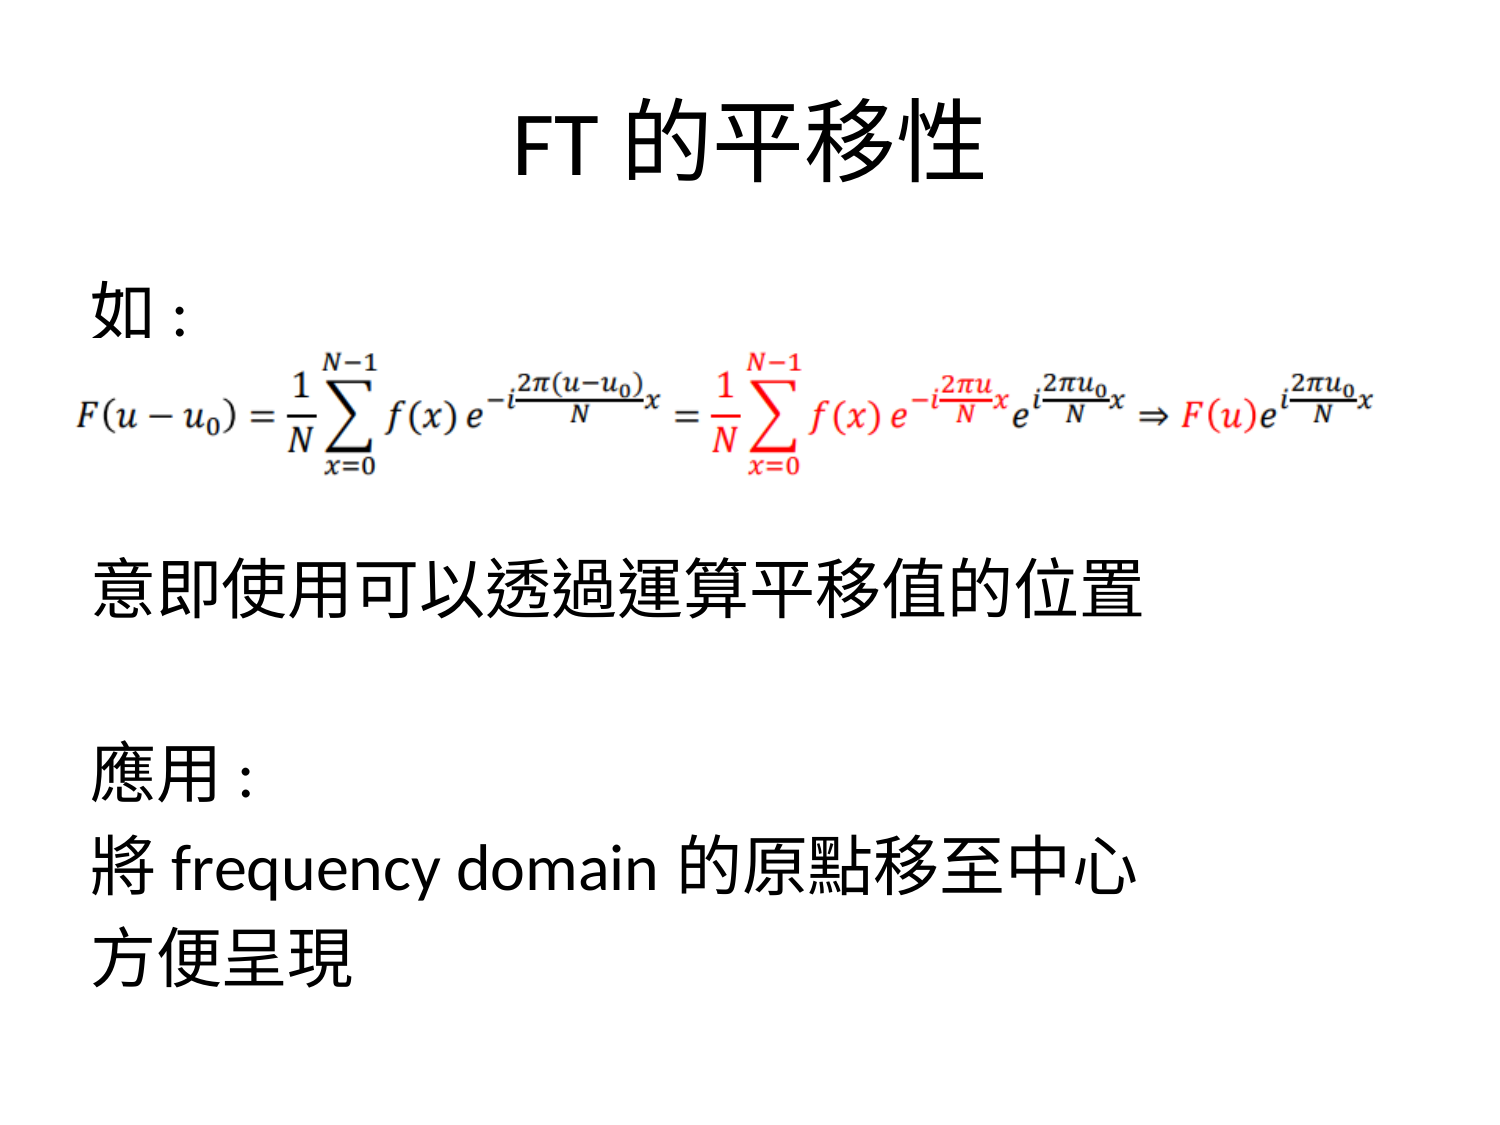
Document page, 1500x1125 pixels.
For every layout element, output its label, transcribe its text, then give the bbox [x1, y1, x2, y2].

list 如: 意即使用可以透過運算平移值的位置 應用: 將frequency domain的原點移至中心 方便呈現 [75, 262, 1425, 1005]
title FT的平移性 [75, 45, 1425, 233]
picture [37, 337, 1398, 501]
